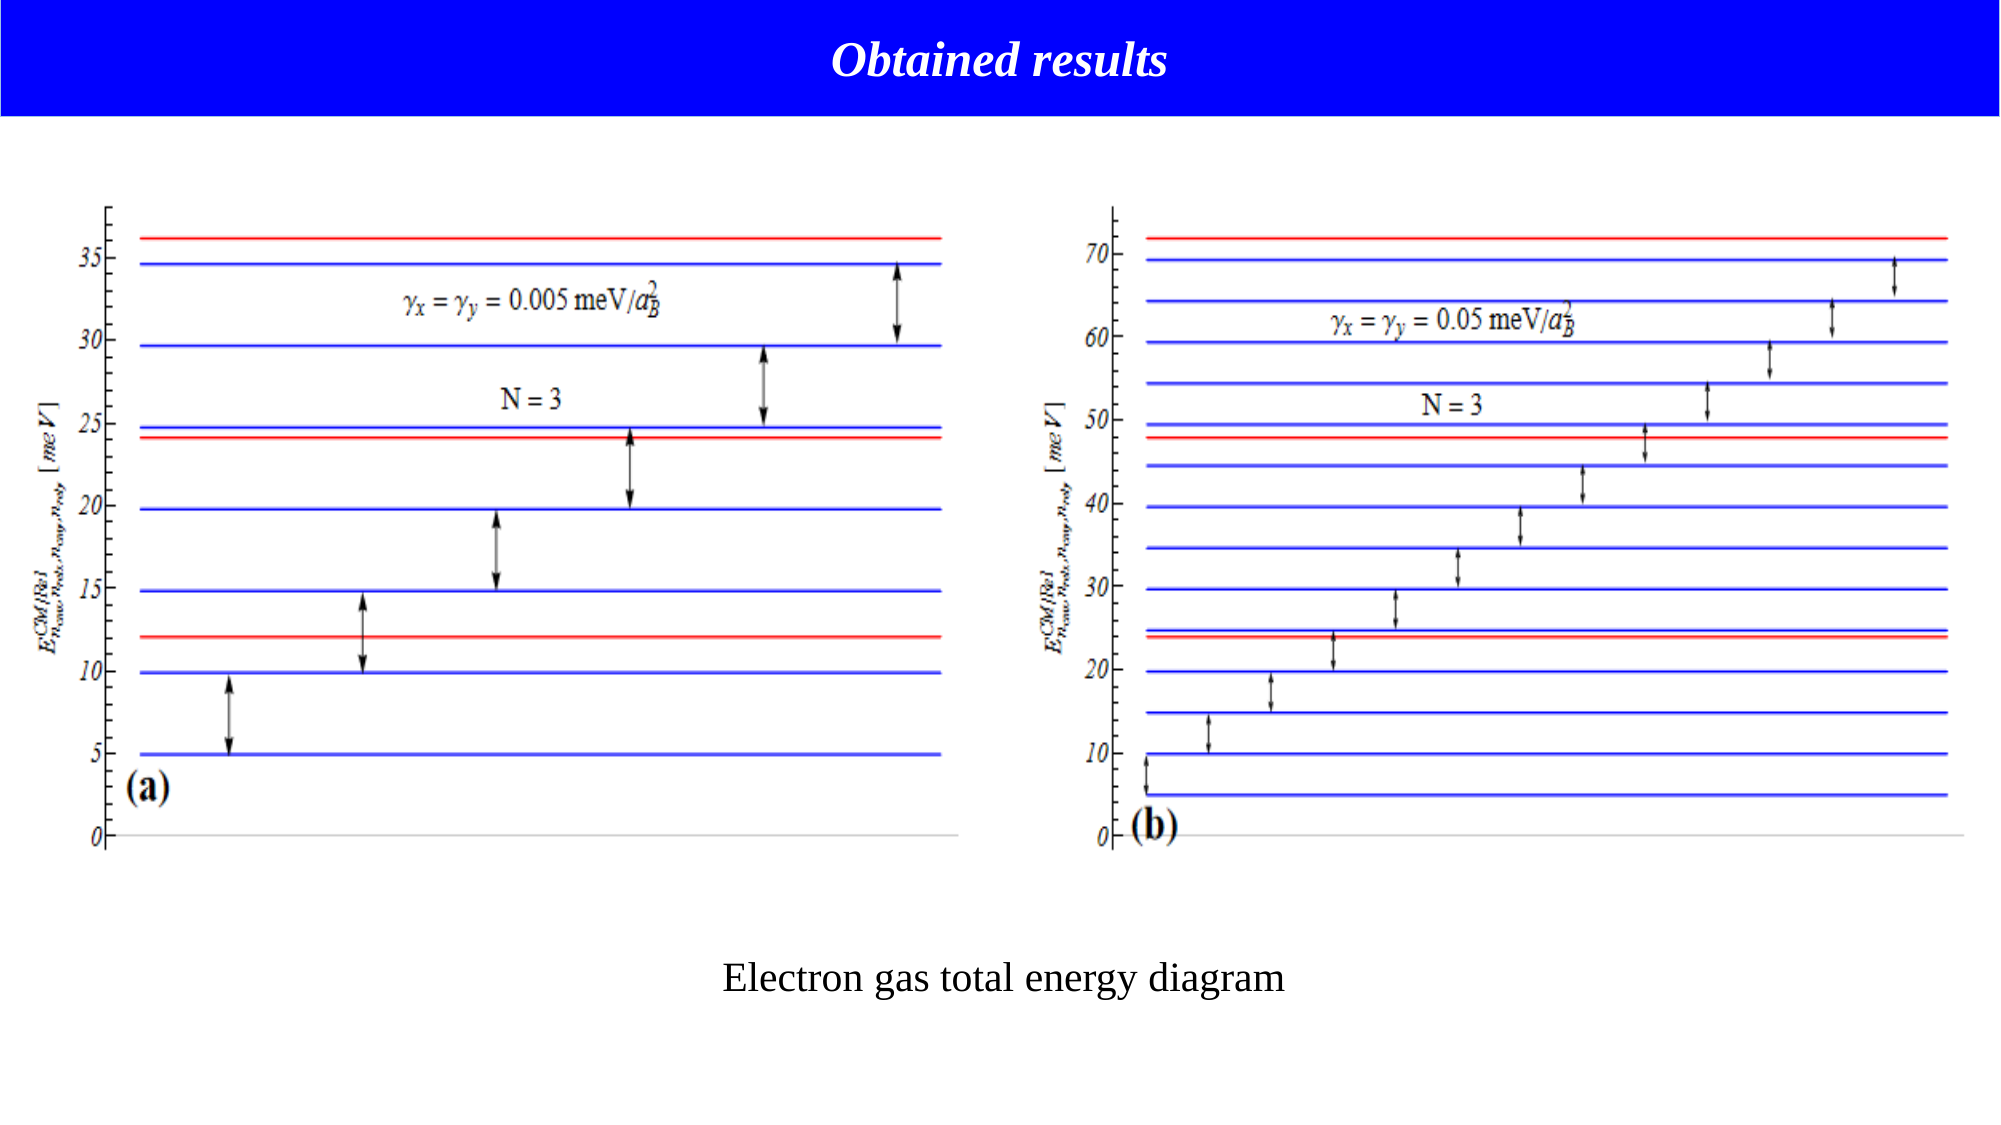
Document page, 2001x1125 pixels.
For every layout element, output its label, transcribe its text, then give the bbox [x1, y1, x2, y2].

text_box Obtained results [0, 0, 2000, 117]
picture [17, 197, 1974, 868]
list Electron gas total energy diagram [653, 948, 1347, 1027]
